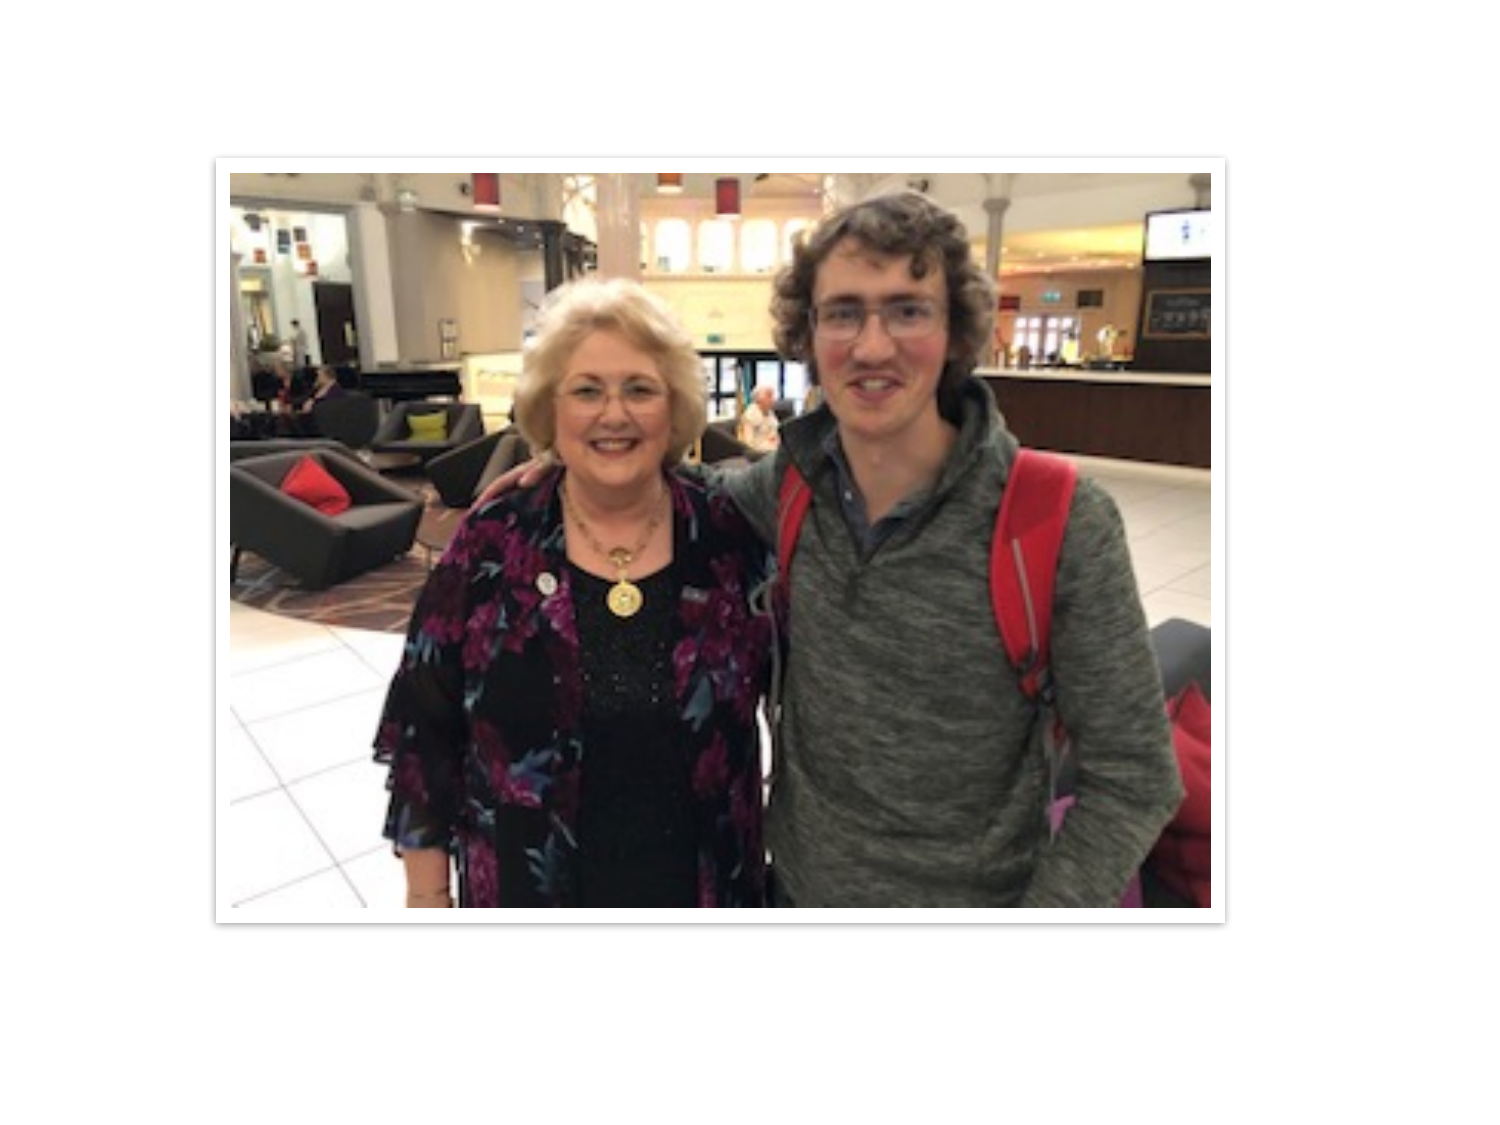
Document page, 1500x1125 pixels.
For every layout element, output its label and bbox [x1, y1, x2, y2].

picture [229, 172, 1211, 909]
